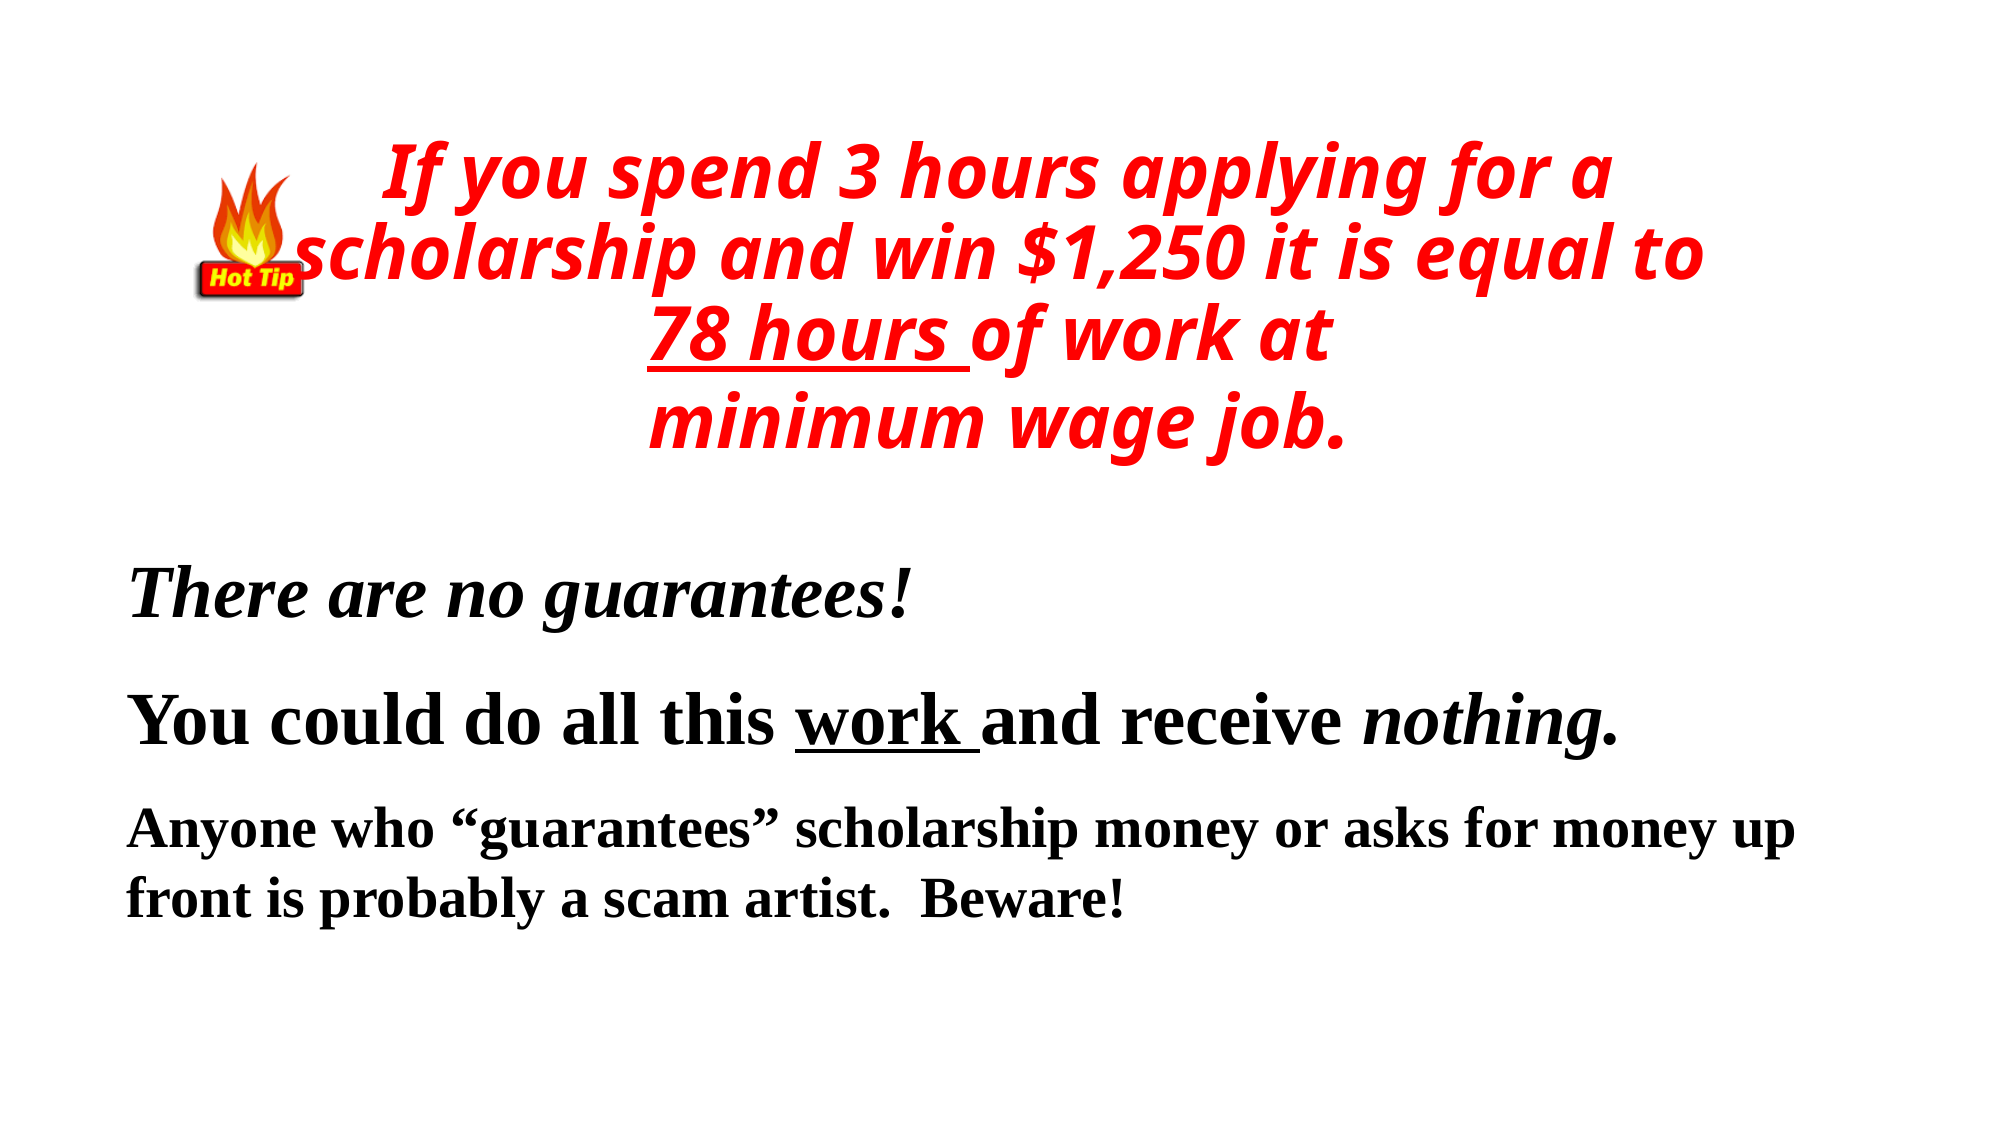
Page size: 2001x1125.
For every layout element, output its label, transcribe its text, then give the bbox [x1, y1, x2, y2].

picture [192, 159, 308, 303]
text_box There are no guarantees! You could do all this work and receive nothing. Anyone who “guarantees” scholarship money or asks for money up front is probably a scam artist. Beware! [111, 535, 1889, 1064]
title If you spend 3 hours applying for a scholarship and win $1,250 it is equal to 78 hours of work at minimum wage job. [249, 202, 1750, 475]
